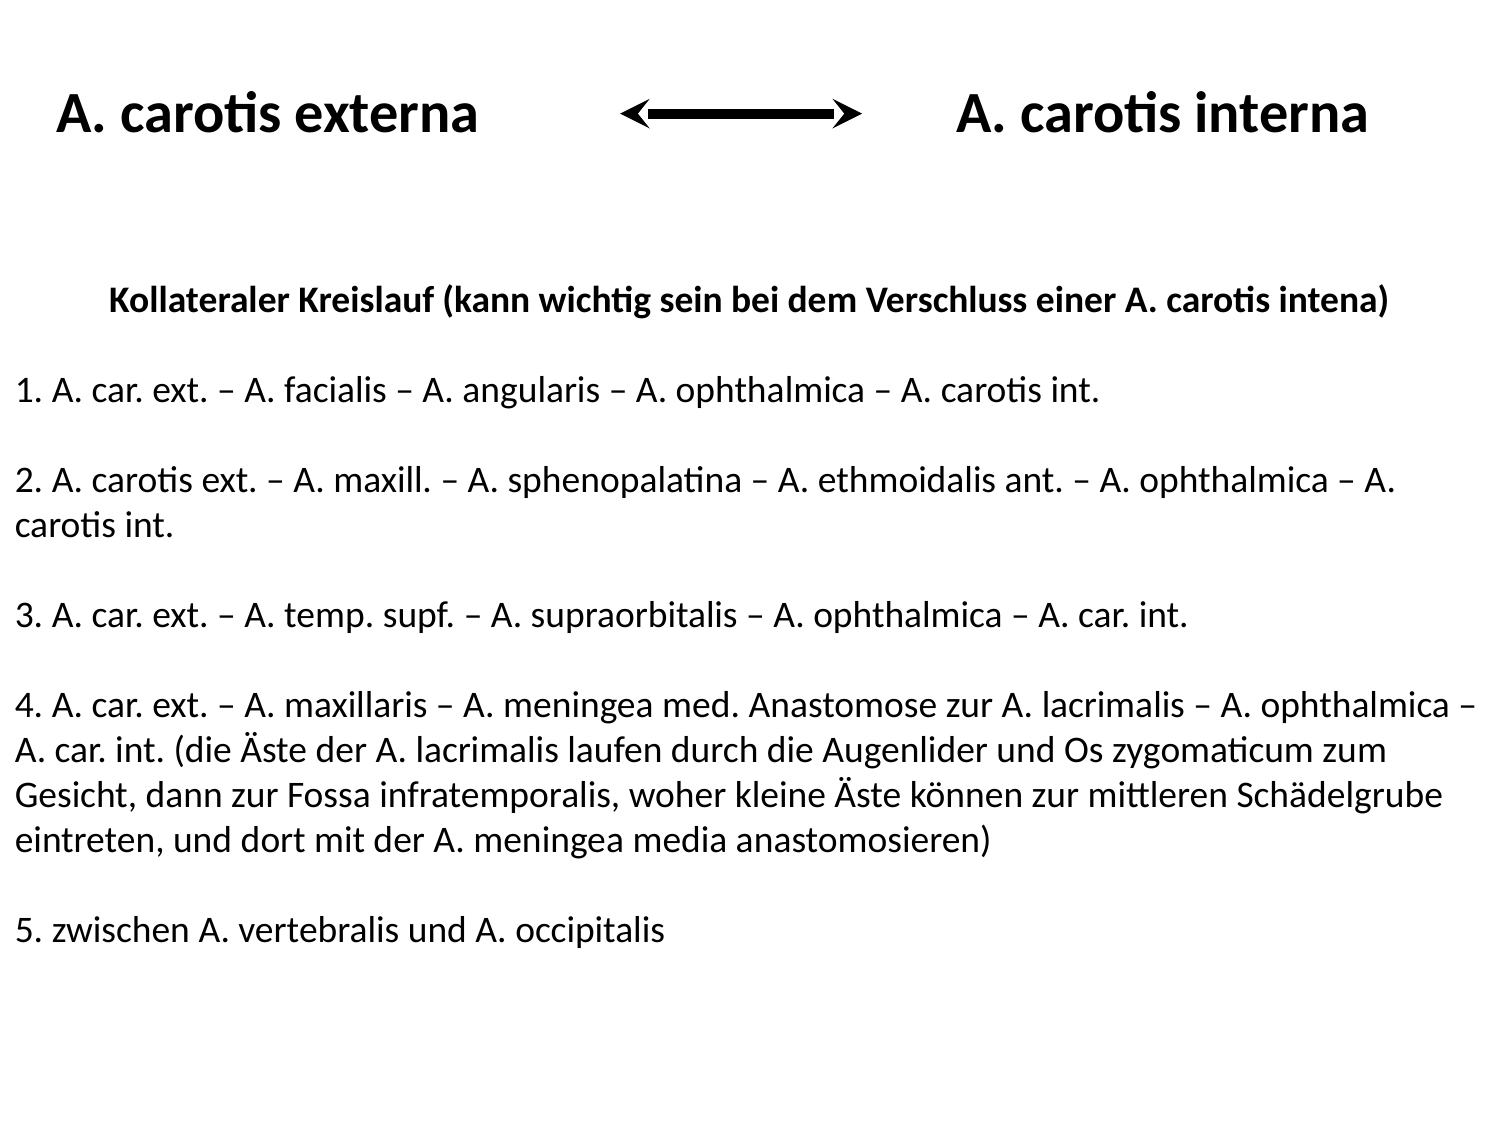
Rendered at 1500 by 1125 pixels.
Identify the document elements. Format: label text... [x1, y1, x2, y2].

text_box A. carotis externa A. carotis interna [41, 66, 1500, 152]
text_box Kollateraler Kreislauf (kann wichtig sein bei dem Verschluss einer A. carotis intena) 1. A. car. ext. – A. facialis – A. angularis – A. ophthalmica – A. carotis int. 2. A. carotis ext. – A. maxill. – A. sphenopalatina – A. ethmoidalis ant. – A. ophthalmica – A. carotis int. 3. A. car. ext. – A. temp. supf. – A. supraorbitalis – A. ophthalmica – A. car. int. 4. A. car. ext. – A. maxillaris – A. meningea med. Anastomose zur A. lacrimalis – A. ophthalmica – A. car. int. (die Äste der A. lacrimalis laufen durch die Augenlider und Os zygomaticum zum Gesicht, dann zur Fossa infratemporalis, woher kleine Äste können zur mittleren Schädelgrube eintreten, und dort mit der A. meningea media anastomosieren) 5. zwischen A. vertebralis und A. occipitalis [0, 267, 1500, 1047]
